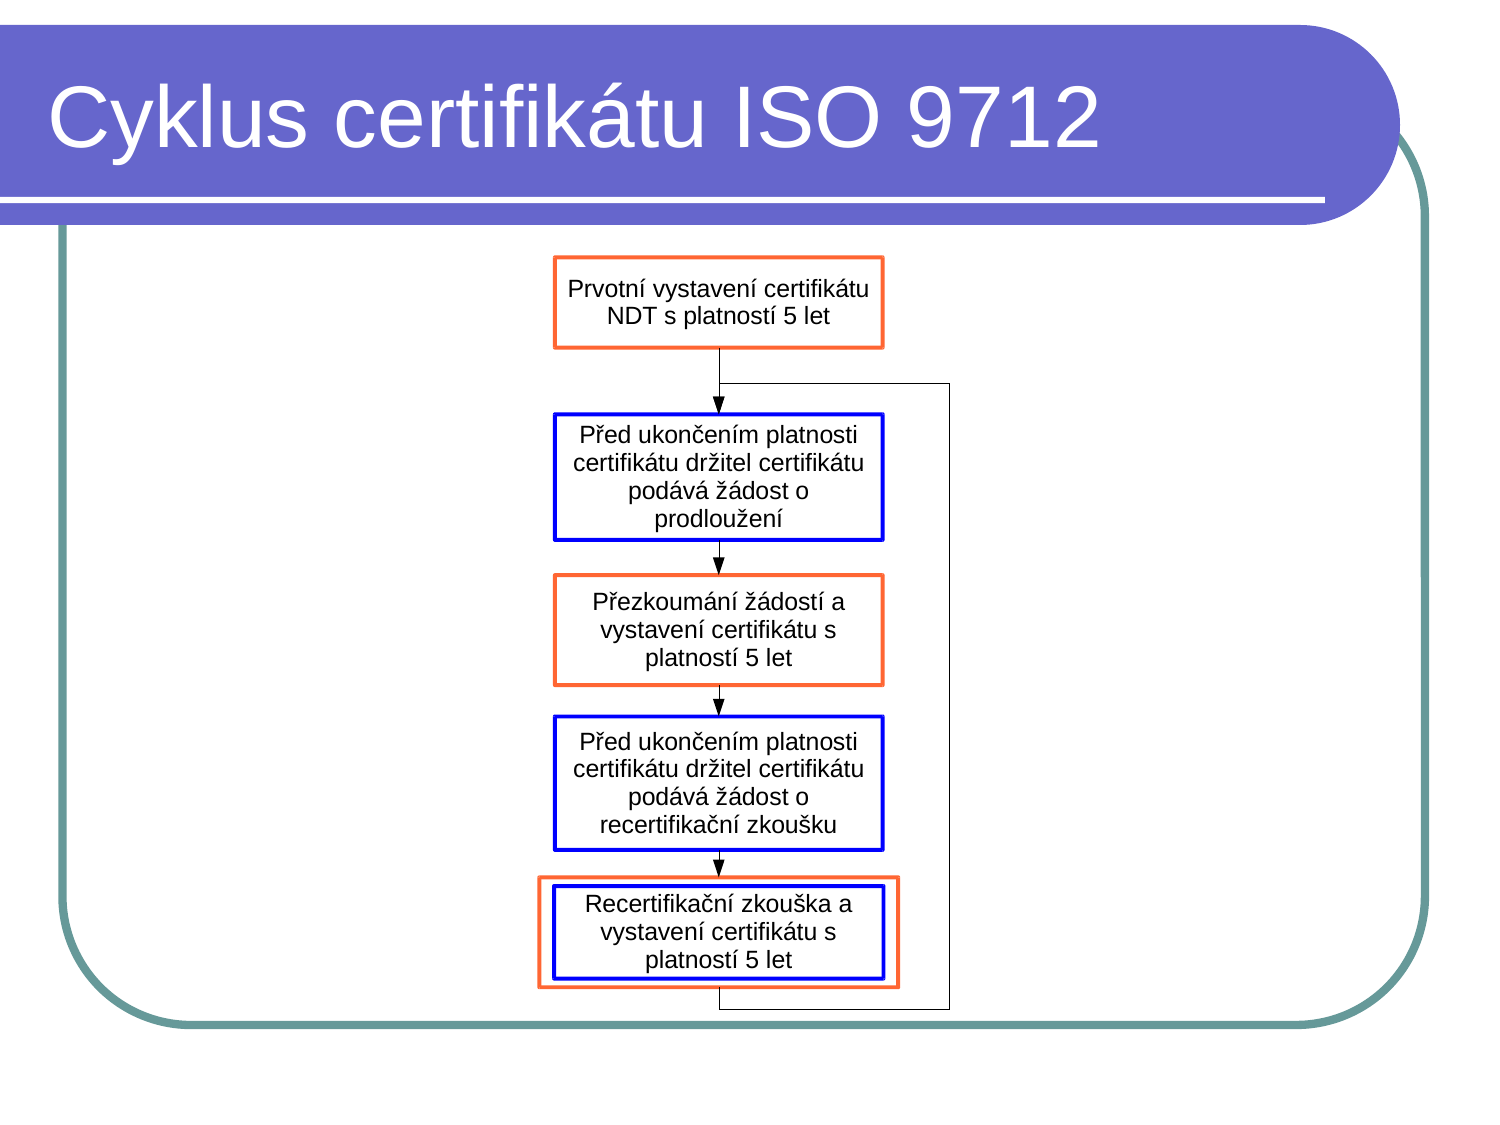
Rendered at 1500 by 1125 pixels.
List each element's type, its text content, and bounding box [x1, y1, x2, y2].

picture [537, 255, 951, 1010]
title Cyklus certifikátu ISO 9712 [32, 37, 1347, 188]
